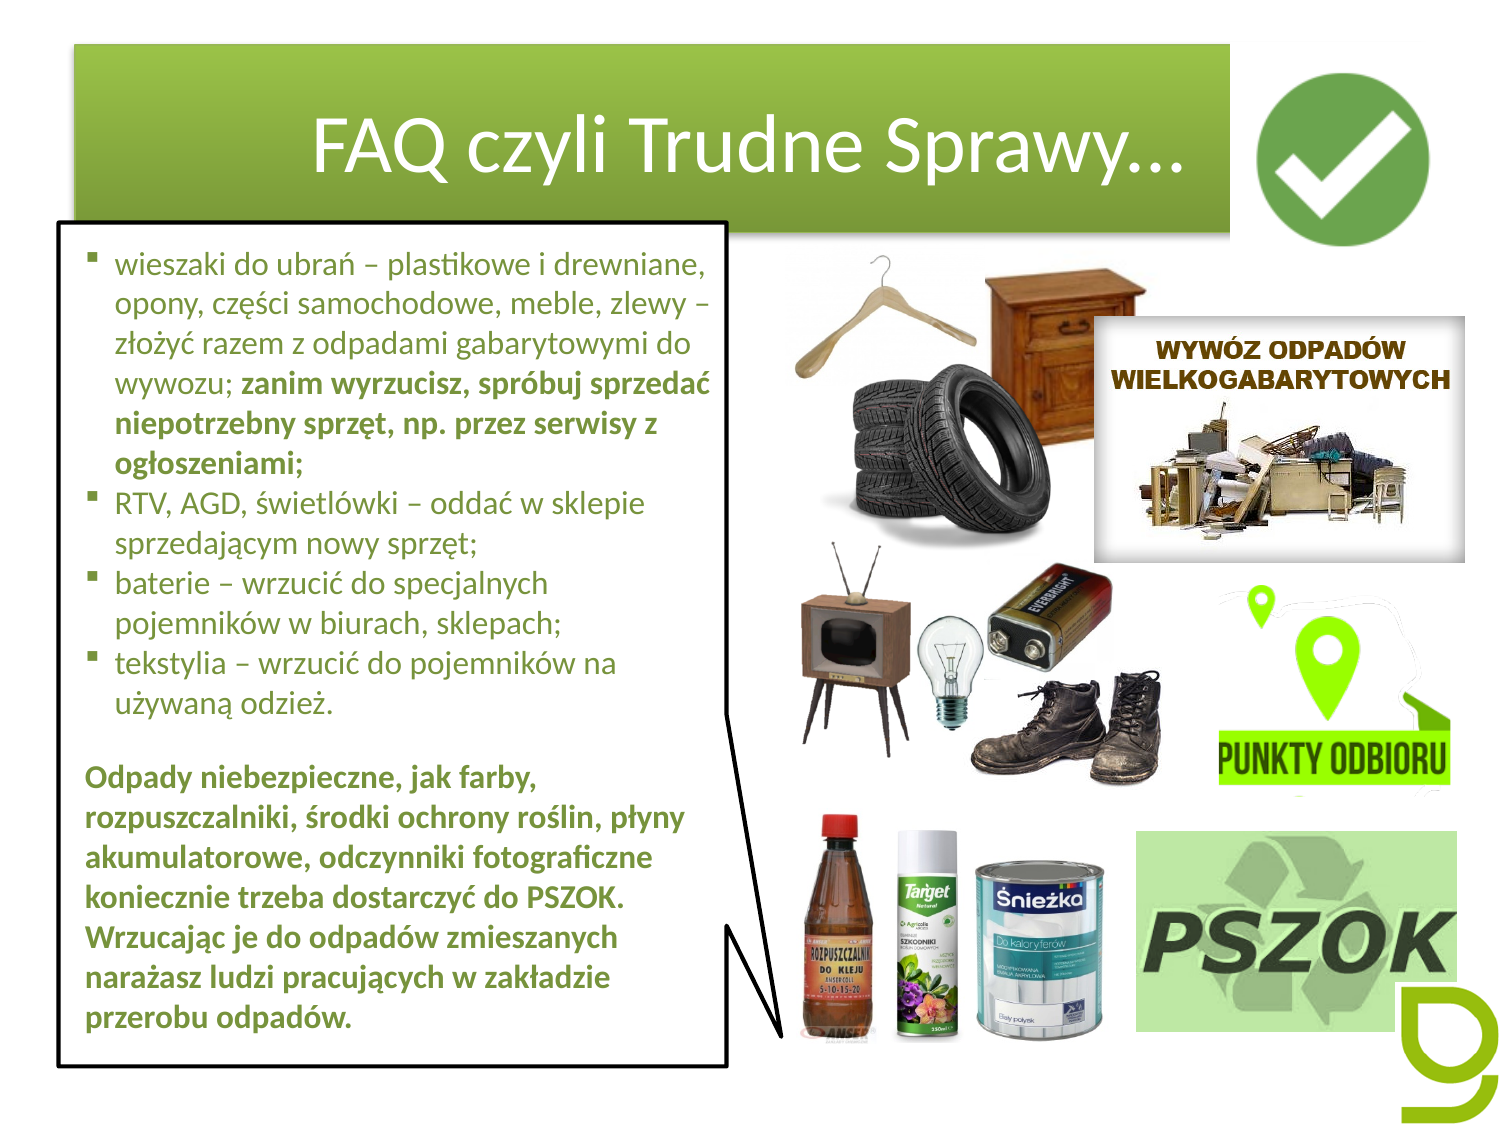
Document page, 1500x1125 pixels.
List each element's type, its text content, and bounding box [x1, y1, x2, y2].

picture [1218, 585, 1451, 798]
picture [972, 855, 1109, 1044]
picture [796, 808, 880, 1045]
picture [738, 244, 1465, 798]
text_box FAQ czyli Trudne Sprawy... [74, 44, 1227, 233]
text_box wieszaki do ubrań – plastikowe i drewniane, opony, części samochodowe, meble, zlewy – złożyć razem z odpadami gabarytowymi do wywozu; zanim wyrzucisz, spróbuj sprzedać niepotrzebny sprzęt, np. przez serwisy z ogłoszeniami; RTV, AGD, świetlówki – oddać w sklepie sprzedającym nowy sprzęt; baterie – wrzucić do specjalnych pojemników w biurach, sklepach; tekstylia – wrzucić do pojemników na używaną odzież. Odpady niebezpieczne, jak farby, rozpuszczalniki, środki ochrony roślin, płyny akumulatorowe, odczynniki fotograficzne koniecznie trzeba dostarczyć do PSZOK. Wrzucając je do odpadów zmieszanych narażasz ludzi pracujących w zakładzie przerobu odpadów. [70, 234, 727, 1043]
picture [1230, 42, 1466, 278]
picture [890, 820, 966, 1044]
text_box [56, 220, 784, 1069]
picture [1136, 831, 1499, 1125]
